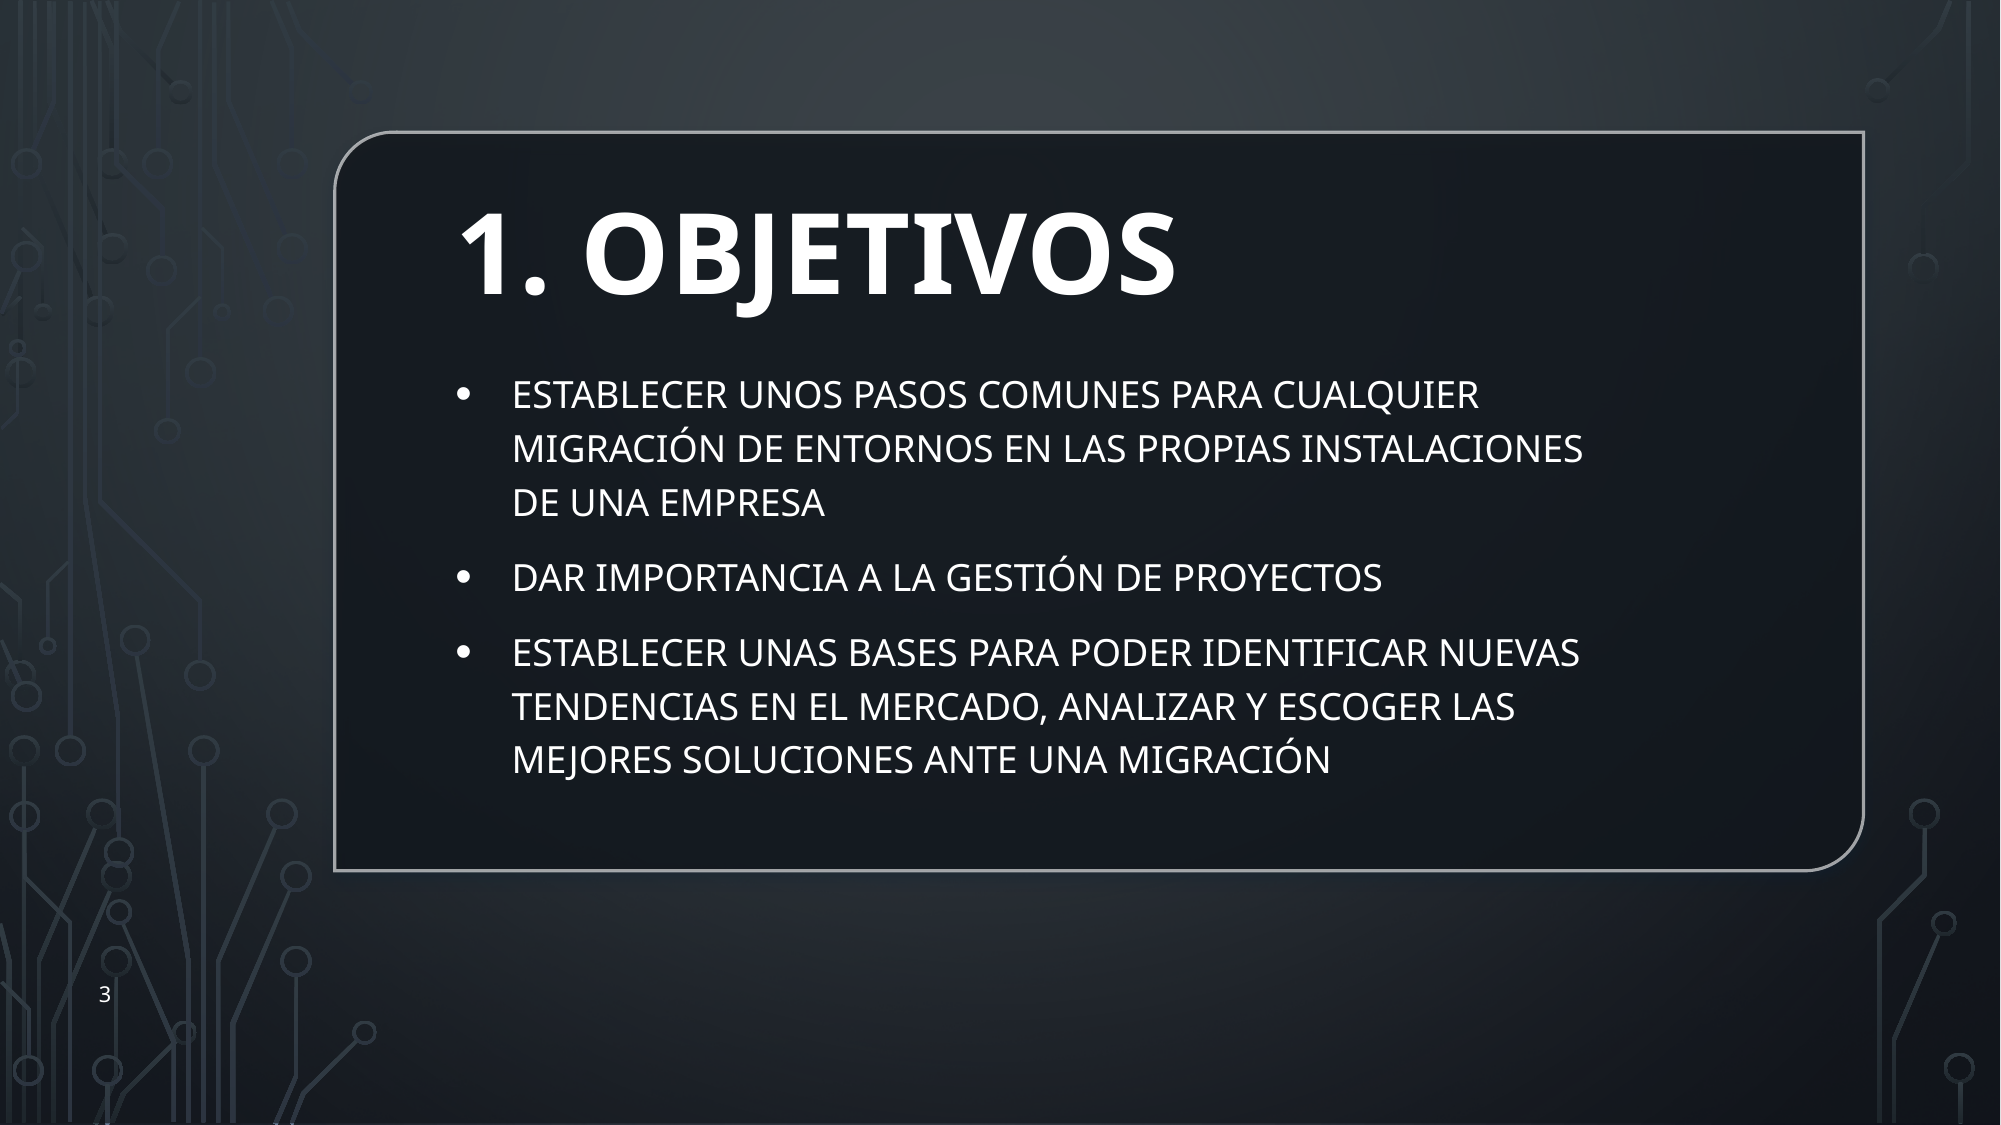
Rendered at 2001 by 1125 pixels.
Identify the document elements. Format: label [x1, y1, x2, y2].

picture [379, 0, 2000, 1125]
text_box [0, 0, 379, 1125]
